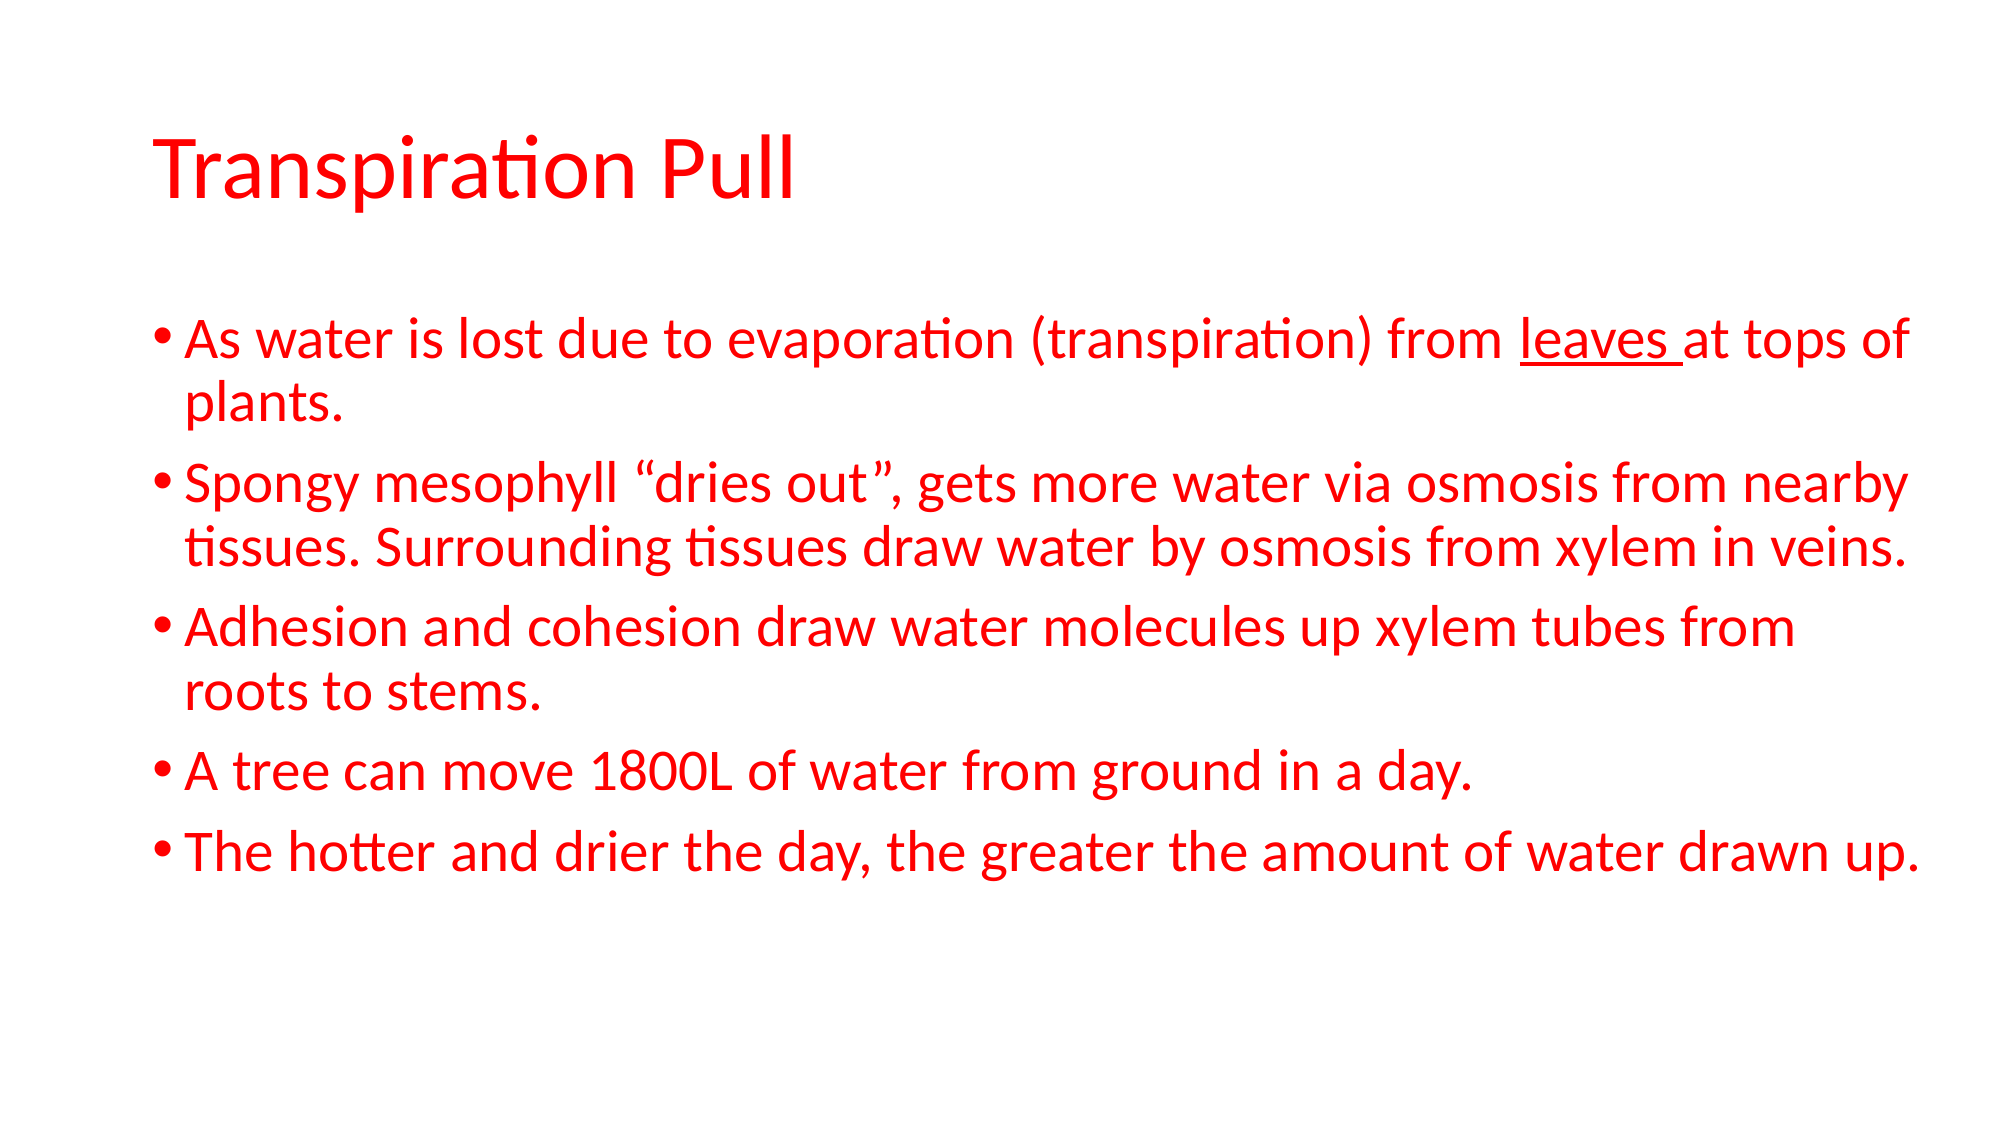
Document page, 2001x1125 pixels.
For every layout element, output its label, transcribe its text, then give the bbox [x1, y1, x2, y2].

list As water is lost due to evaporation (transpiration) from leaves at tops of plants. Spongy mesophyll “dries out”, gets more water via osmosis from nearby tissues. Surrounding tissues draw water by osmosis from xylem in veins. Adhesion and cohesion draw water molecules up xylem tubes from roots to stems. A tree can move 1800L of water from ground in a day. The hotter and drier the day, the greater the amount of water drawn up. [137, 299, 1942, 1014]
title Transpiration Pull [137, 59, 1863, 278]
